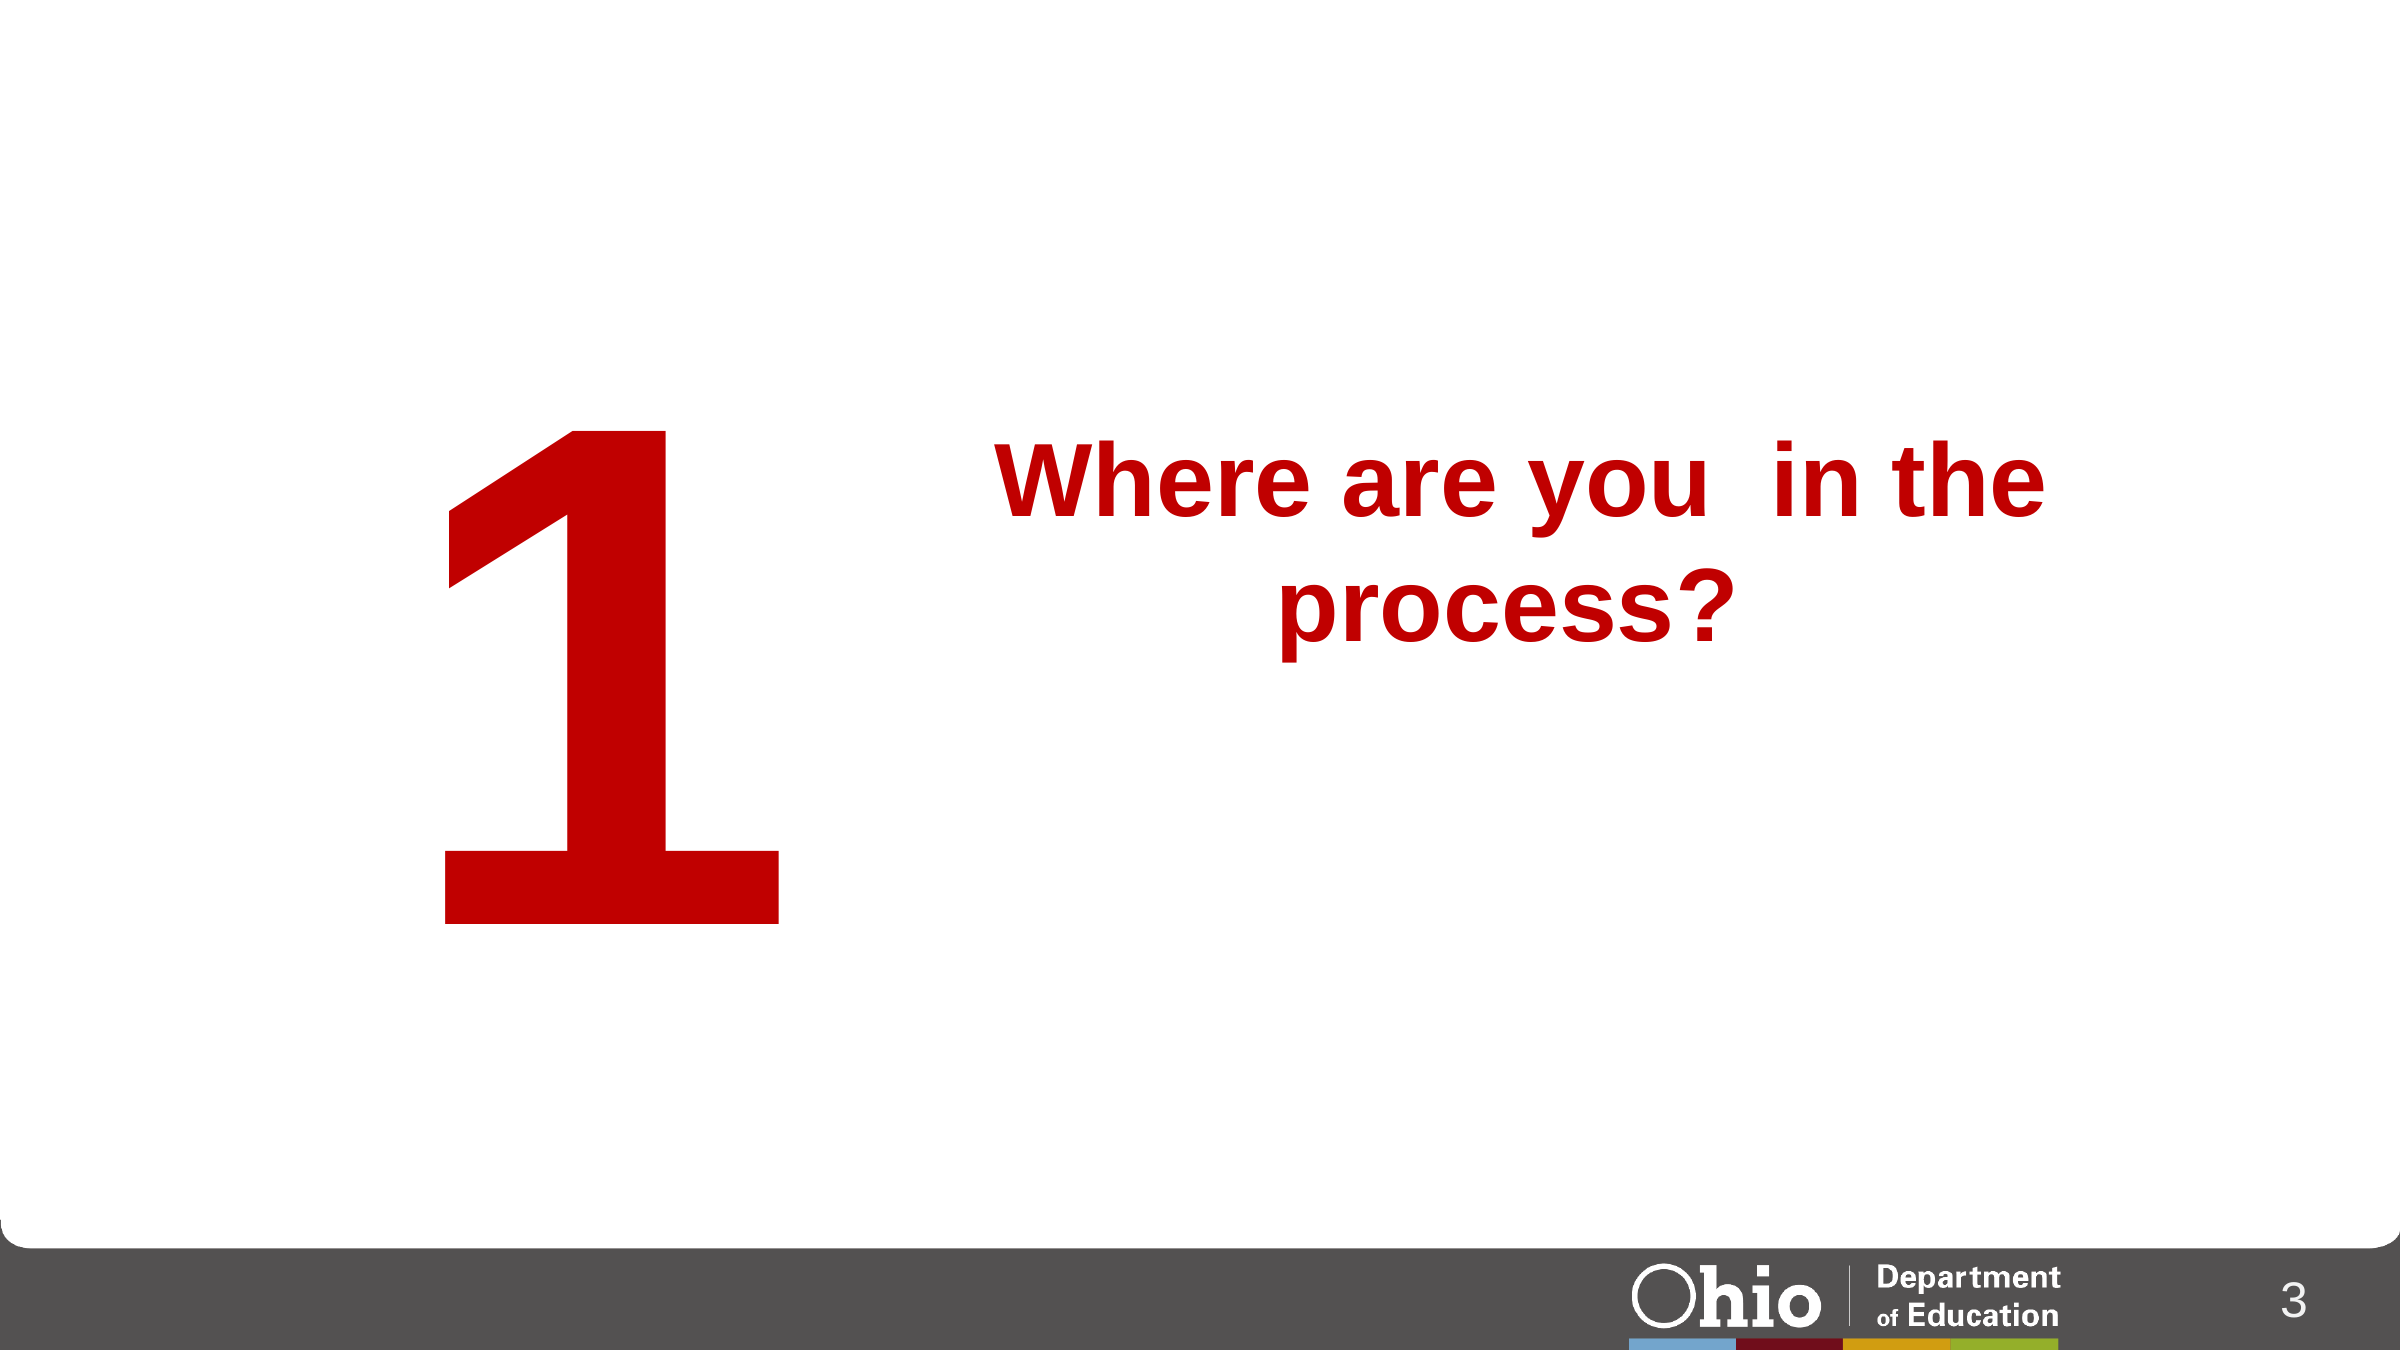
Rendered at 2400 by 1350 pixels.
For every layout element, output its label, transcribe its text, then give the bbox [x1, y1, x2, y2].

picture [0, 1209, 2400, 1350]
text_box 1 [0, 207, 1200, 1153]
title Where are you in the process? [886, 412, 2158, 666]
slide_number 3 [2265, 1260, 2397, 1336]
